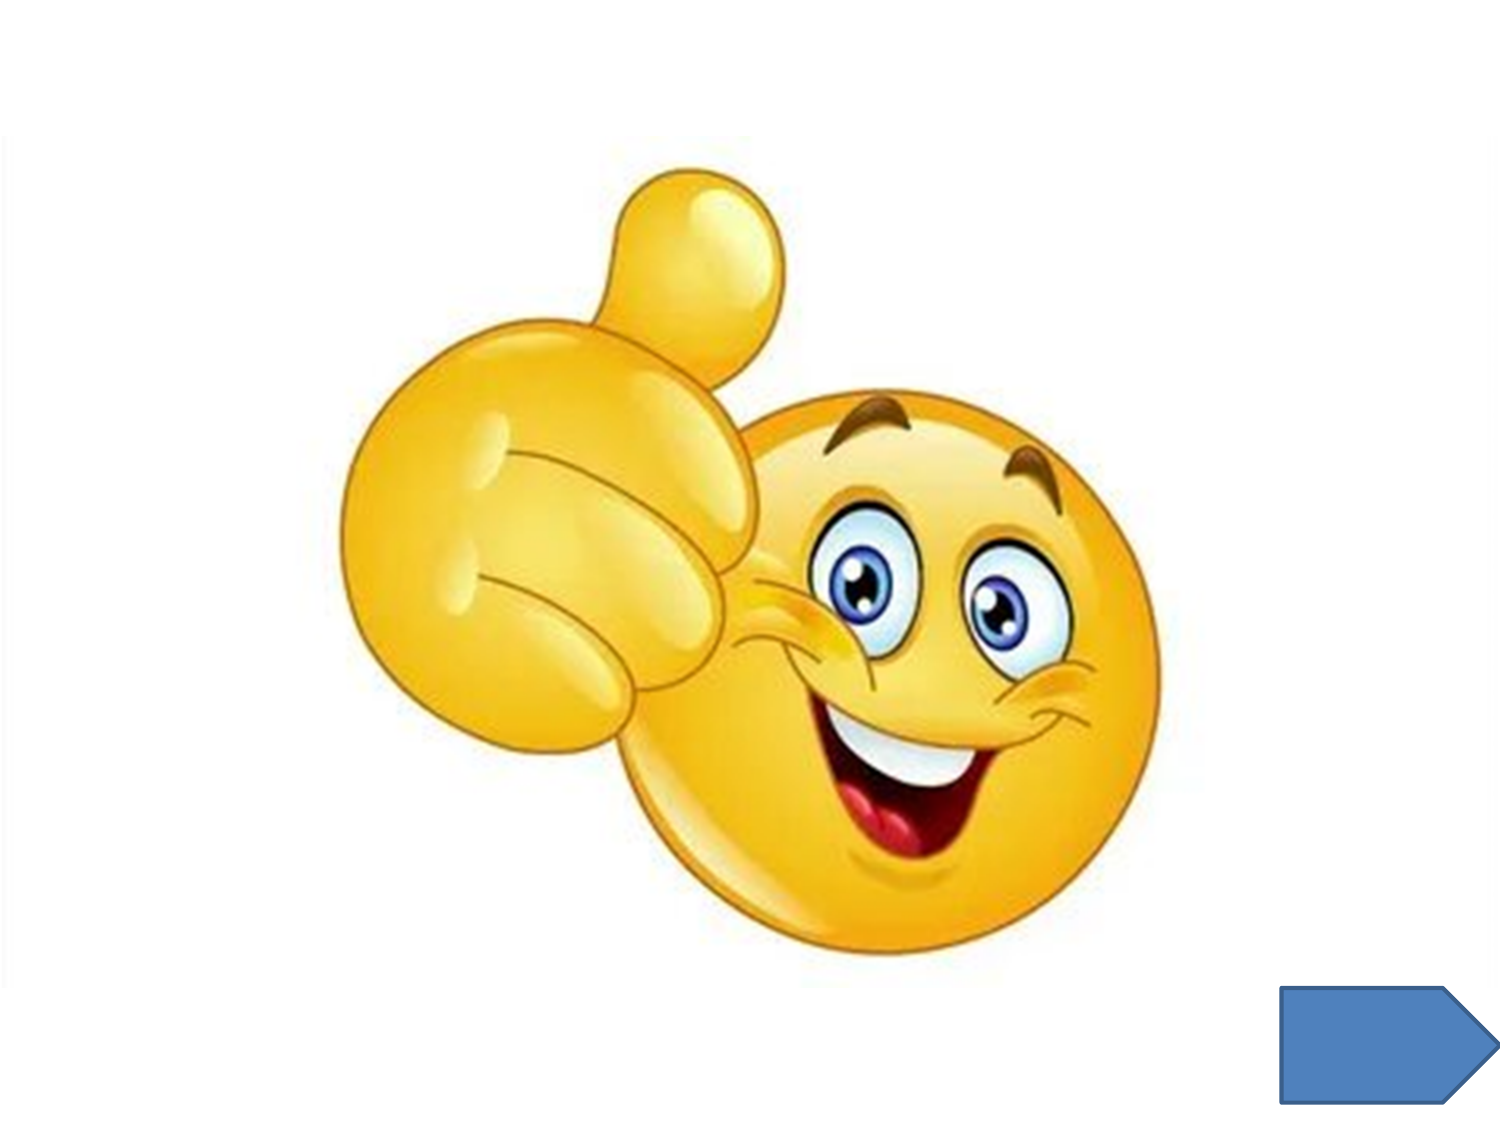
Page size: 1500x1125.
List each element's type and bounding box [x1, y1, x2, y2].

text_box [1279, 998, 1500, 1105]
picture [0, 136, 1500, 989]
